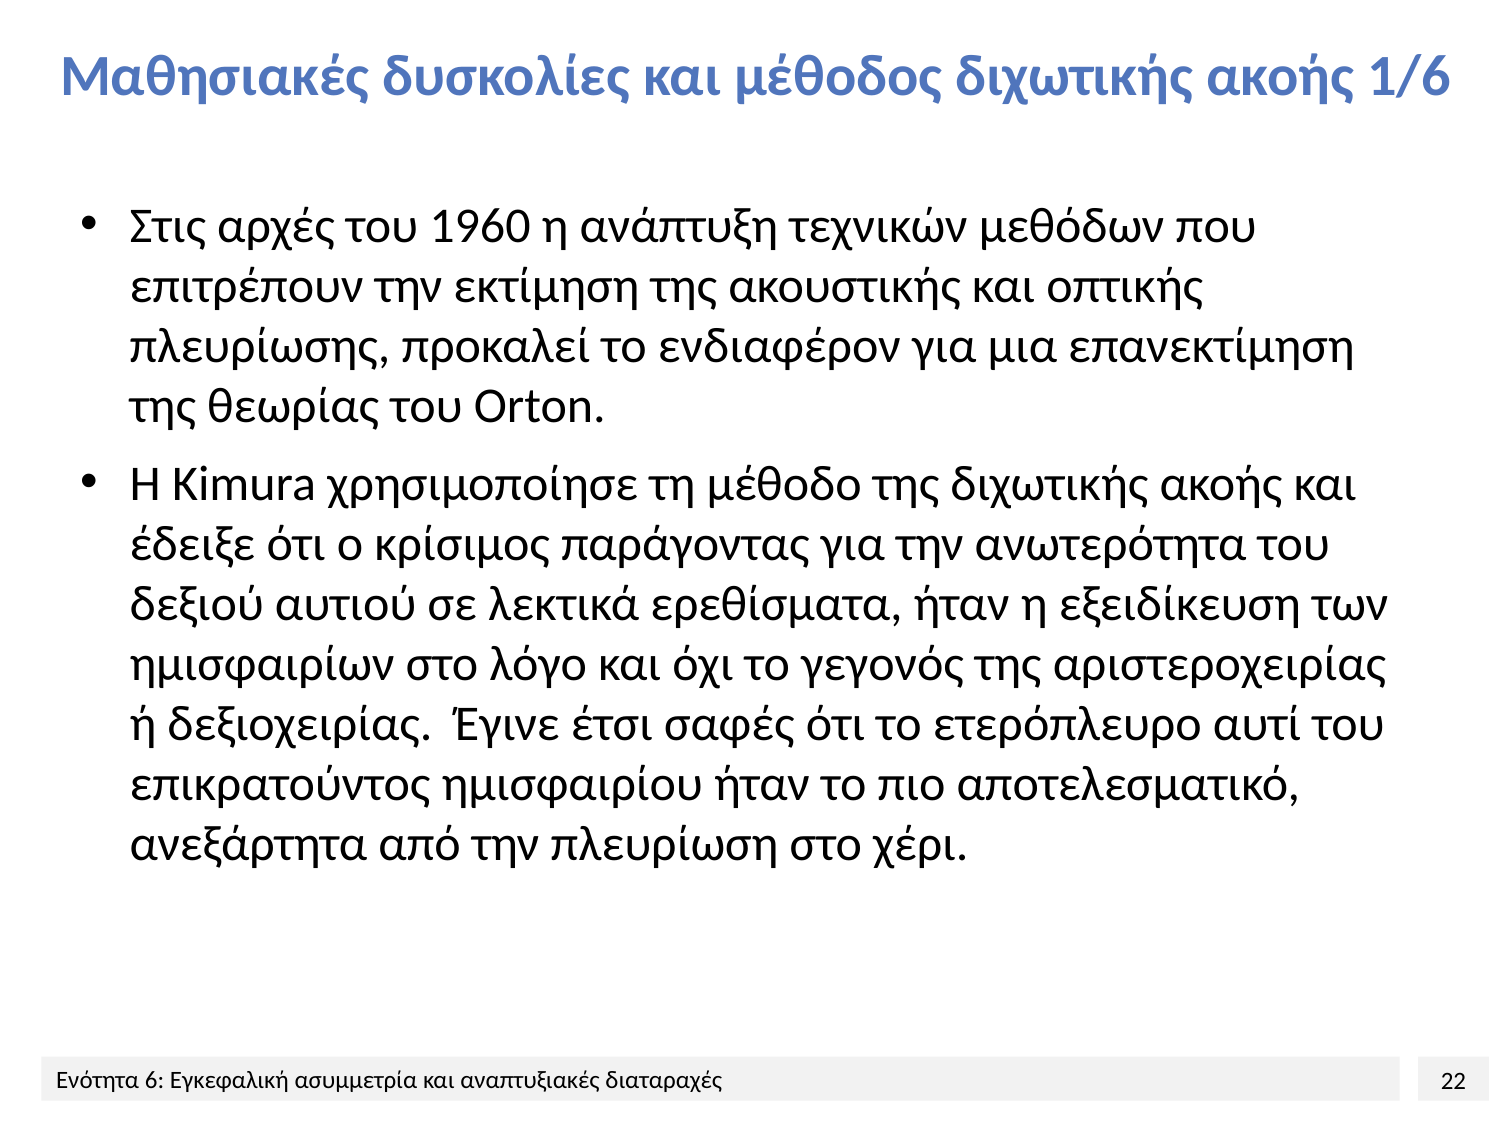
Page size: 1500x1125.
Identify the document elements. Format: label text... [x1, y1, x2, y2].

list Στις αρχές του 1960 η ανάπτυξη τεχνικών μεθόδων που επιτρέπουν την εκτίμηση της ακουστικής και οπτικής πλευρίωσης, προκαλεί το ενδιαφέρον για μια επανεκτίμηση της θεωρίας του Orton. Η Kimura χρησιμοποίησε τη μέθοδο της διχωτικής ακοής και έδειξε ότι ο κρίσιμος παράγοντας για την ανωτερότητα του δεξιού αυτιού σε λεκτικά ερεθίσματα, ήταν η εξειδίκευση των ημισφαιρίων στο λόγο και όχι το γεγονός της αριστεροχειρίας ή δεξιοχειρίας. Έγινε έτσι σαφές ότι το ετερόπλευρο αυτί του επικρατούντος ημισφαιρίου ήταν το πιο αποτελεσματικό, ανεξάρτητα από την πλευρίωση στο χέρι. [64, 184, 1415, 927]
title Μαθησιακές δυσκολίες και μέθοδος διχωτικής ακοής 1/6 [29, 19, 1483, 126]
